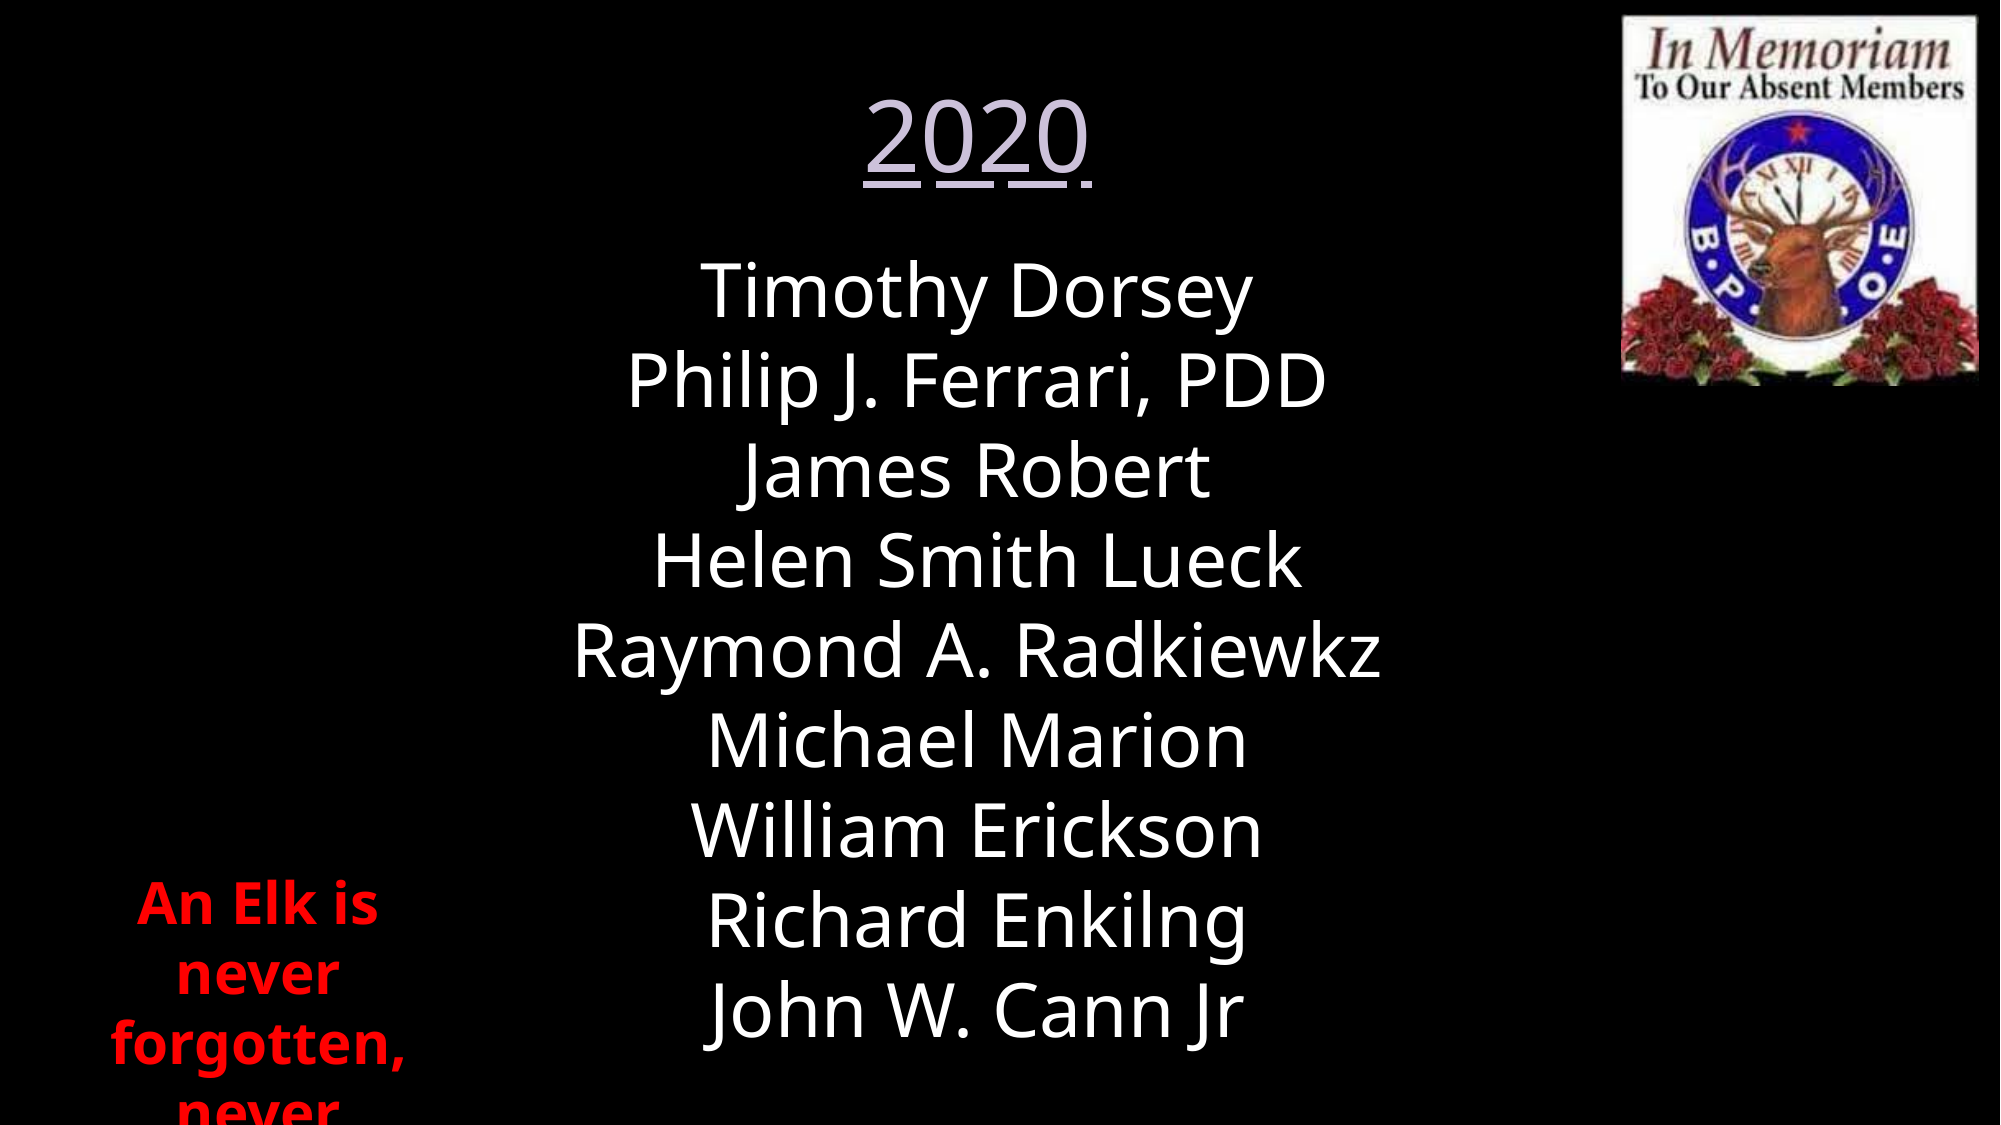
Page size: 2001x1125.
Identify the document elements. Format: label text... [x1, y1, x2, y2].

text_box 2020 Timothy Dorsey Philip J. Ferrari, PDD James Robert Helen Smith Lueck Raymond A. Radkiewkz Michael Marion William Erickson Richard Enkilng John W. Cann Jr [19, 65, 1936, 1061]
text_box An Elk is never forgotten, never forsaken [35, 859, 483, 1125]
picture [1620, 14, 1980, 386]
